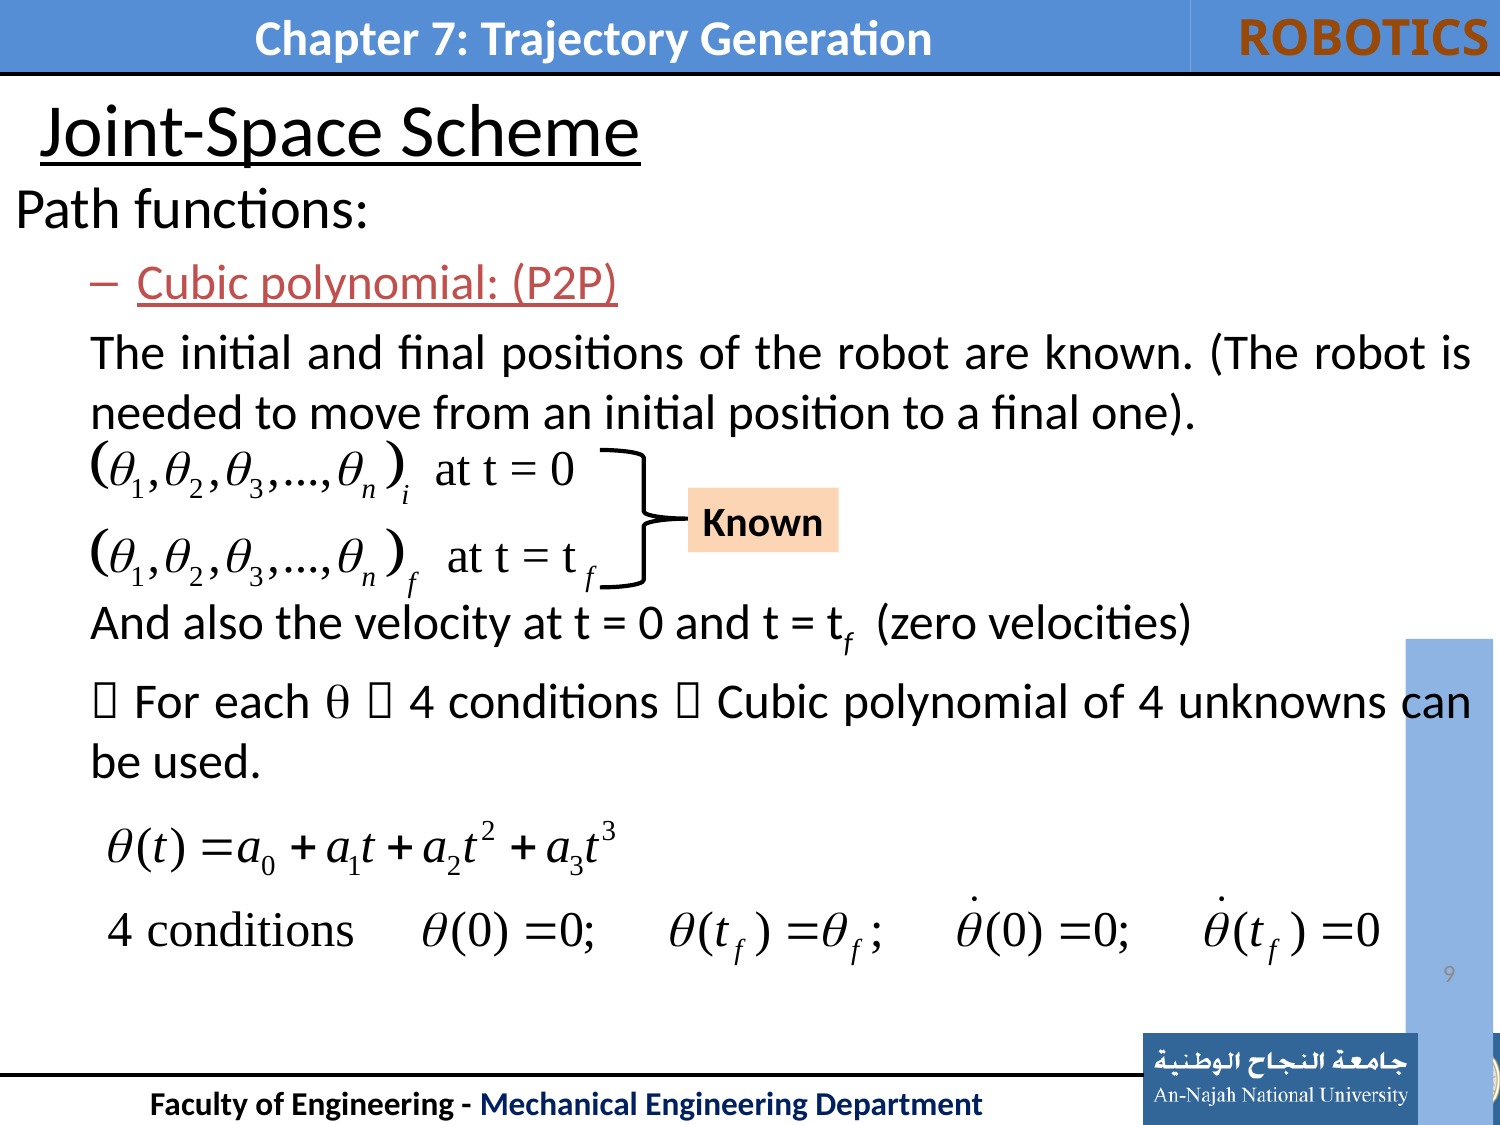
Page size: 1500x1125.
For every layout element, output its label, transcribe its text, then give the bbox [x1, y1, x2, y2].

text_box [103, 812, 1384, 972]
text_box Known [688, 487, 839, 553]
list Path functions: Cubic polynomial: (P2P) The initial and final positions of the robot are known. (The robot is needed to move from an initial position to a final one). And also the velocity at t = 0 and t = tf (zero velocities)  For each   4 conditions  Cubic polynomial of 4 unknowns can be used. [0, 162, 1488, 1075]
slide_number 9 [1405, 949, 1494, 996]
title Joint-Space Scheme [24, 73, 1500, 180]
picture [1143, 1033, 1500, 1125]
text_box [609, 449, 688, 588]
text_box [87, 437, 605, 605]
